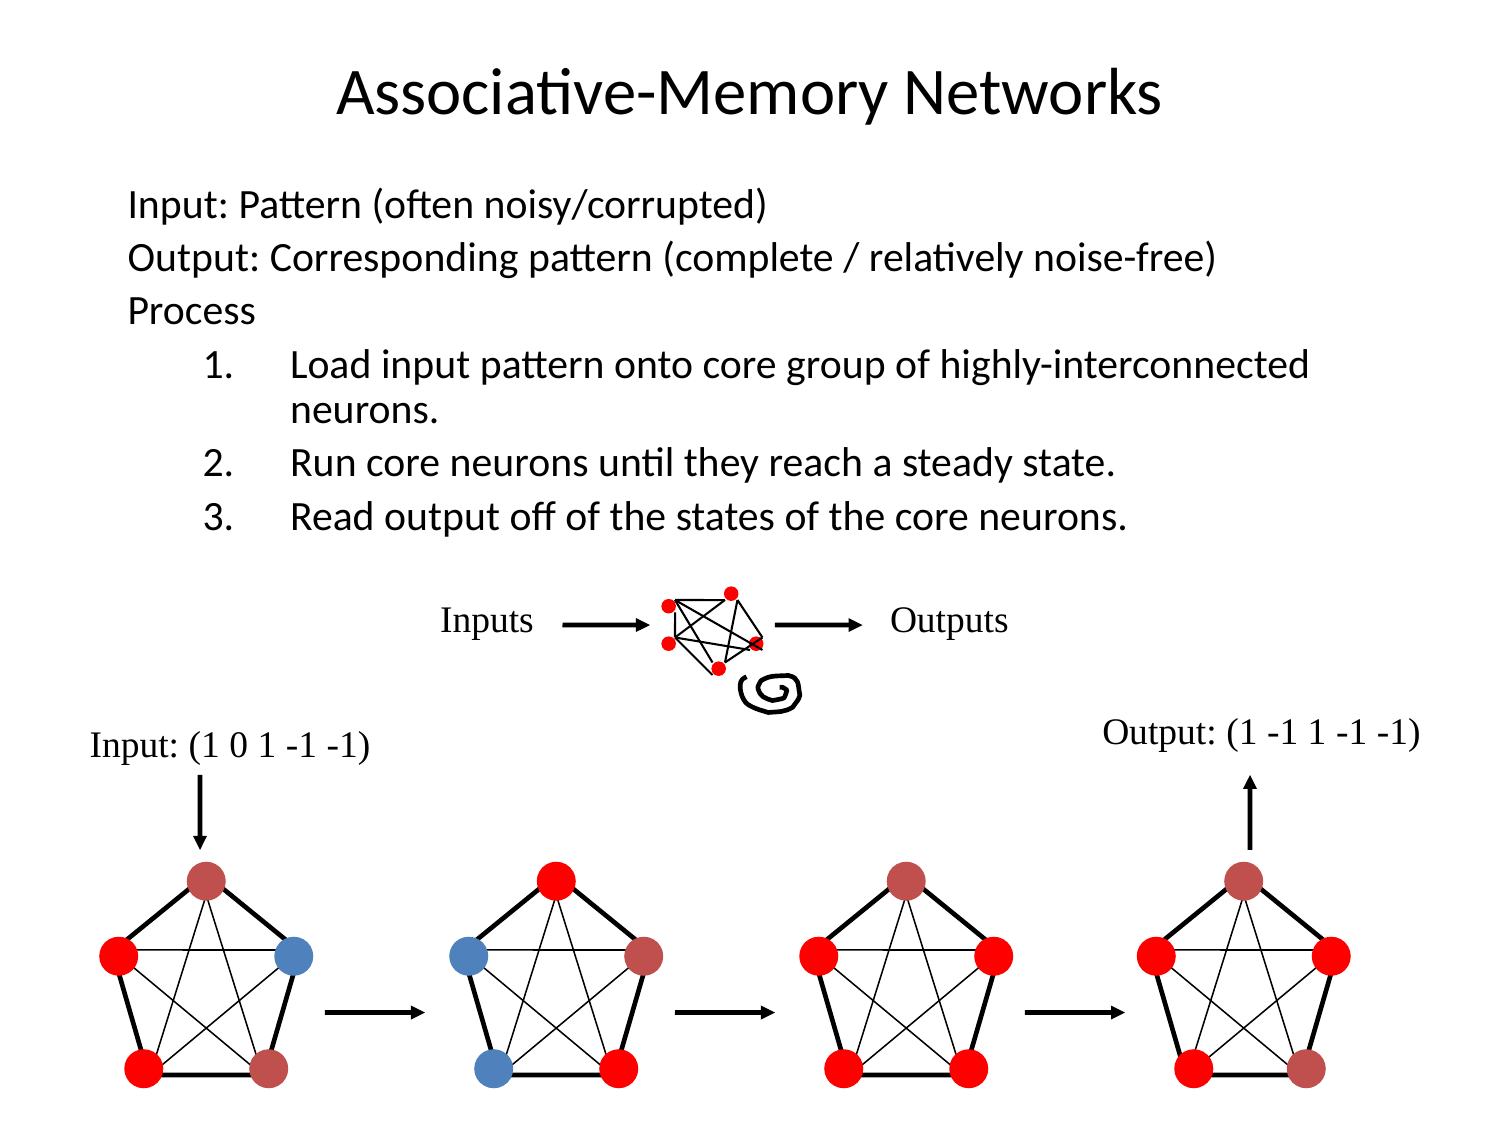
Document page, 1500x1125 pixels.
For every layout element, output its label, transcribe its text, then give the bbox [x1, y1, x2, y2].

text_box [1243, 774, 1257, 850]
text_box Input: (1 0 1 -1 -1) [74, 712, 386, 773]
text_box [193, 774, 207, 850]
text_box [324, 1006, 425, 1019]
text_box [1137, 862, 1351, 1088]
title Associative-Memory Networks [112, 37, 1388, 138]
text_box [674, 1006, 775, 1019]
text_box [449, 862, 663, 1088]
text_box Output: (1 -1 1 -1 -1) [1087, 699, 1436, 760]
list Input: Pattern (often noisy/corrupted) Output: Corresponding pattern (complete / relatively noise-free) Process Load input pattern onto core group of highly-interconnected neurons. Run core neurons until they reach a steady state. Read output off of the states of the core neurons. [112, 174, 1388, 588]
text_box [99, 862, 313, 1088]
text_box [1024, 1006, 1126, 1019]
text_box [424, 587, 1025, 713]
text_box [799, 862, 1013, 1088]
